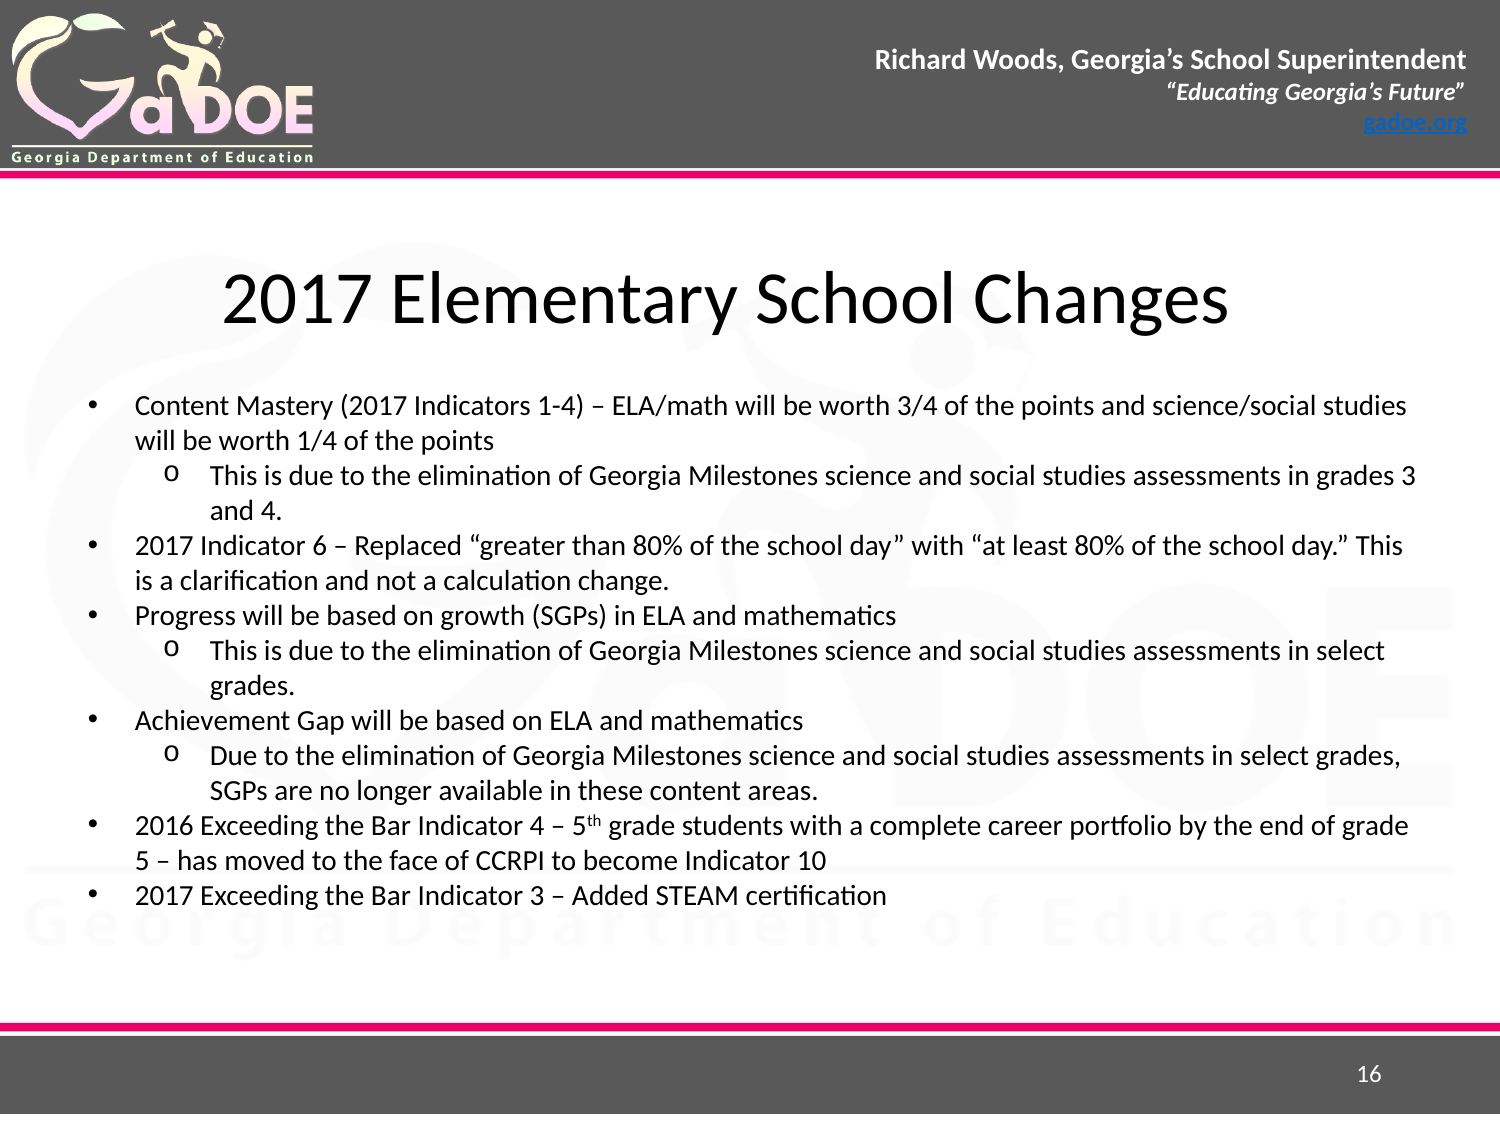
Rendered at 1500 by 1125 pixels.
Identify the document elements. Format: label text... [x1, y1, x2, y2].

text_box 2017 Elementary School Changes [73, 240, 1397, 346]
slide_number 16 [1059, 1042, 1397, 1103]
picture [19, 235, 1473, 980]
text_box Content Mastery (2017 Indicators 1-4) – ELA/math will be worth 3/4 of the points and science/social studies will be worth 1/4 of the points This is due to the elimination of Georgia Milestones science and social studies assessments in grades 3 and 4. 2017 Indicator 6 – Replaced “greater than 80% of the school day” with “at least 80% of the school day.” This is a clarification and not a calculation change. Progress will be based on growth (SGPs) in ELA and mathematics This is due to the elimination of Georgia Milestones science and social studies assessments in select grades. Achievement Gap will be based on ELA and mathematics Due to the elimination of Georgia Milestones science and social studies assessments in select grades, SGPs are no longer available in these content areas. 2016 Exceeding the Bar Indicator 4 – 5th grade students with a complete career portfolio by the end of grade 5 – has moved to the face of CCRPI to become Indicator 10 2017 Exceeding the Bar Indicator 3 – Added STEAM certification [73, 379, 1435, 954]
